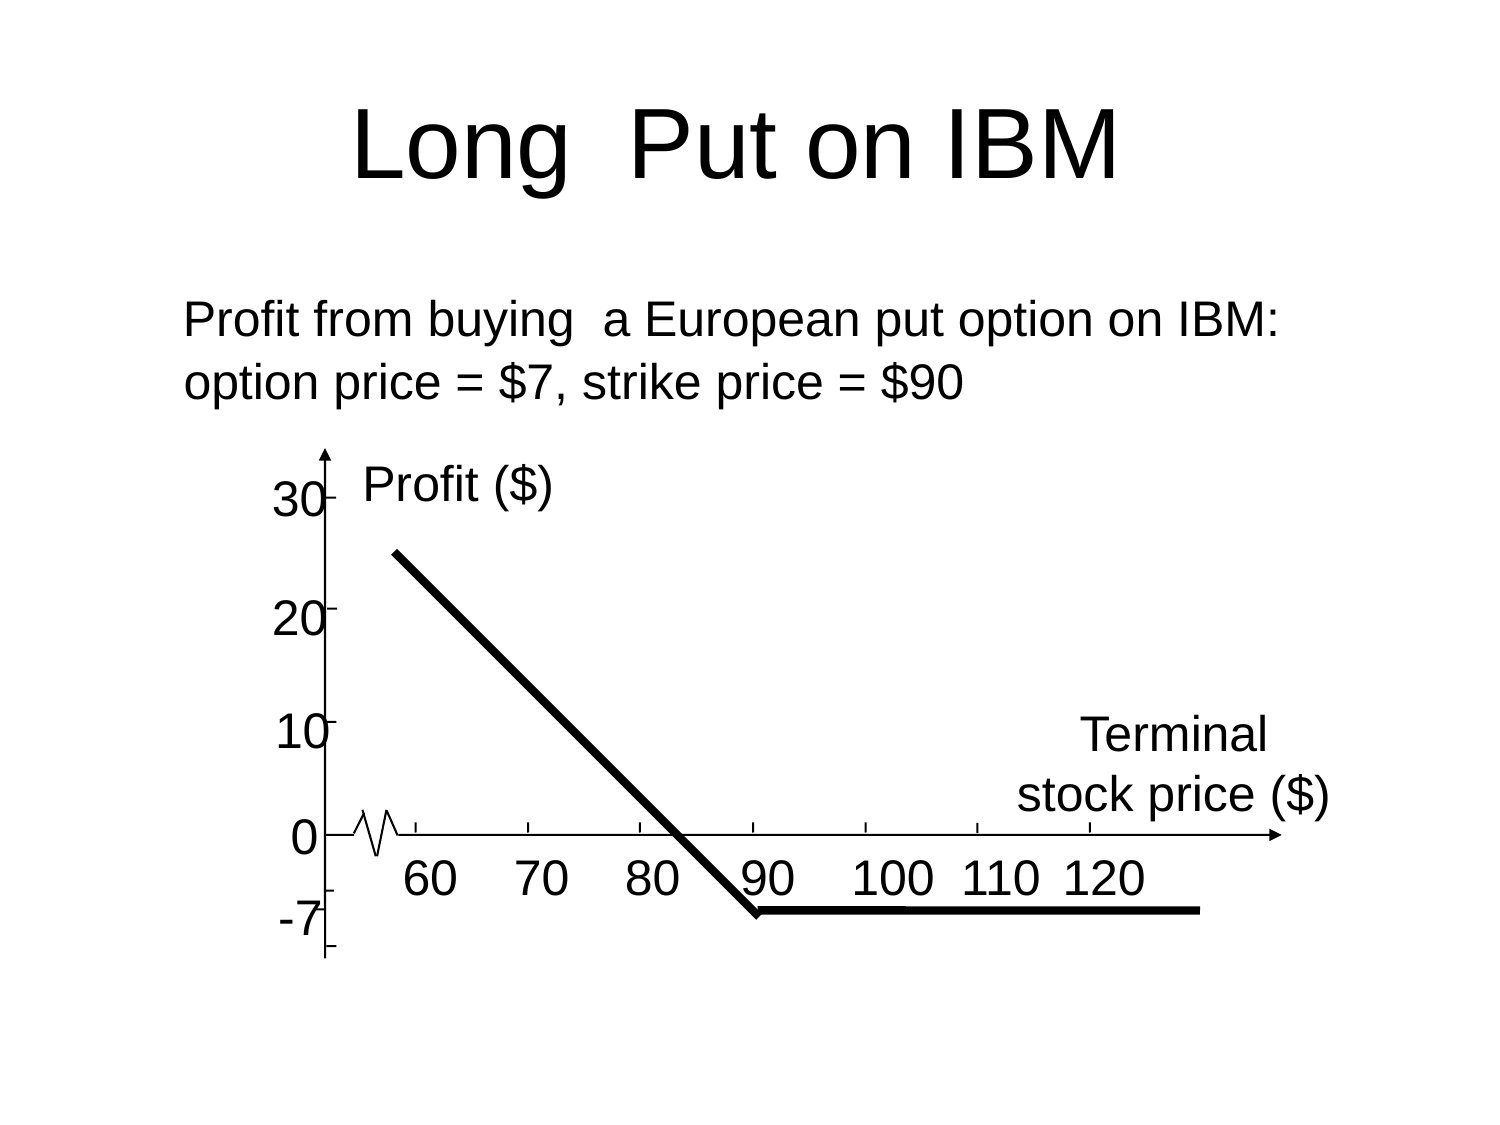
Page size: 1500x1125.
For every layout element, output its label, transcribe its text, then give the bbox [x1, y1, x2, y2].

title Long Put on IBM [75, 45, 1425, 233]
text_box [256, 444, 1347, 959]
list Profit from buying a European put option on IBM: option price = $7, strike price = $90 [112, 262, 1447, 938]
